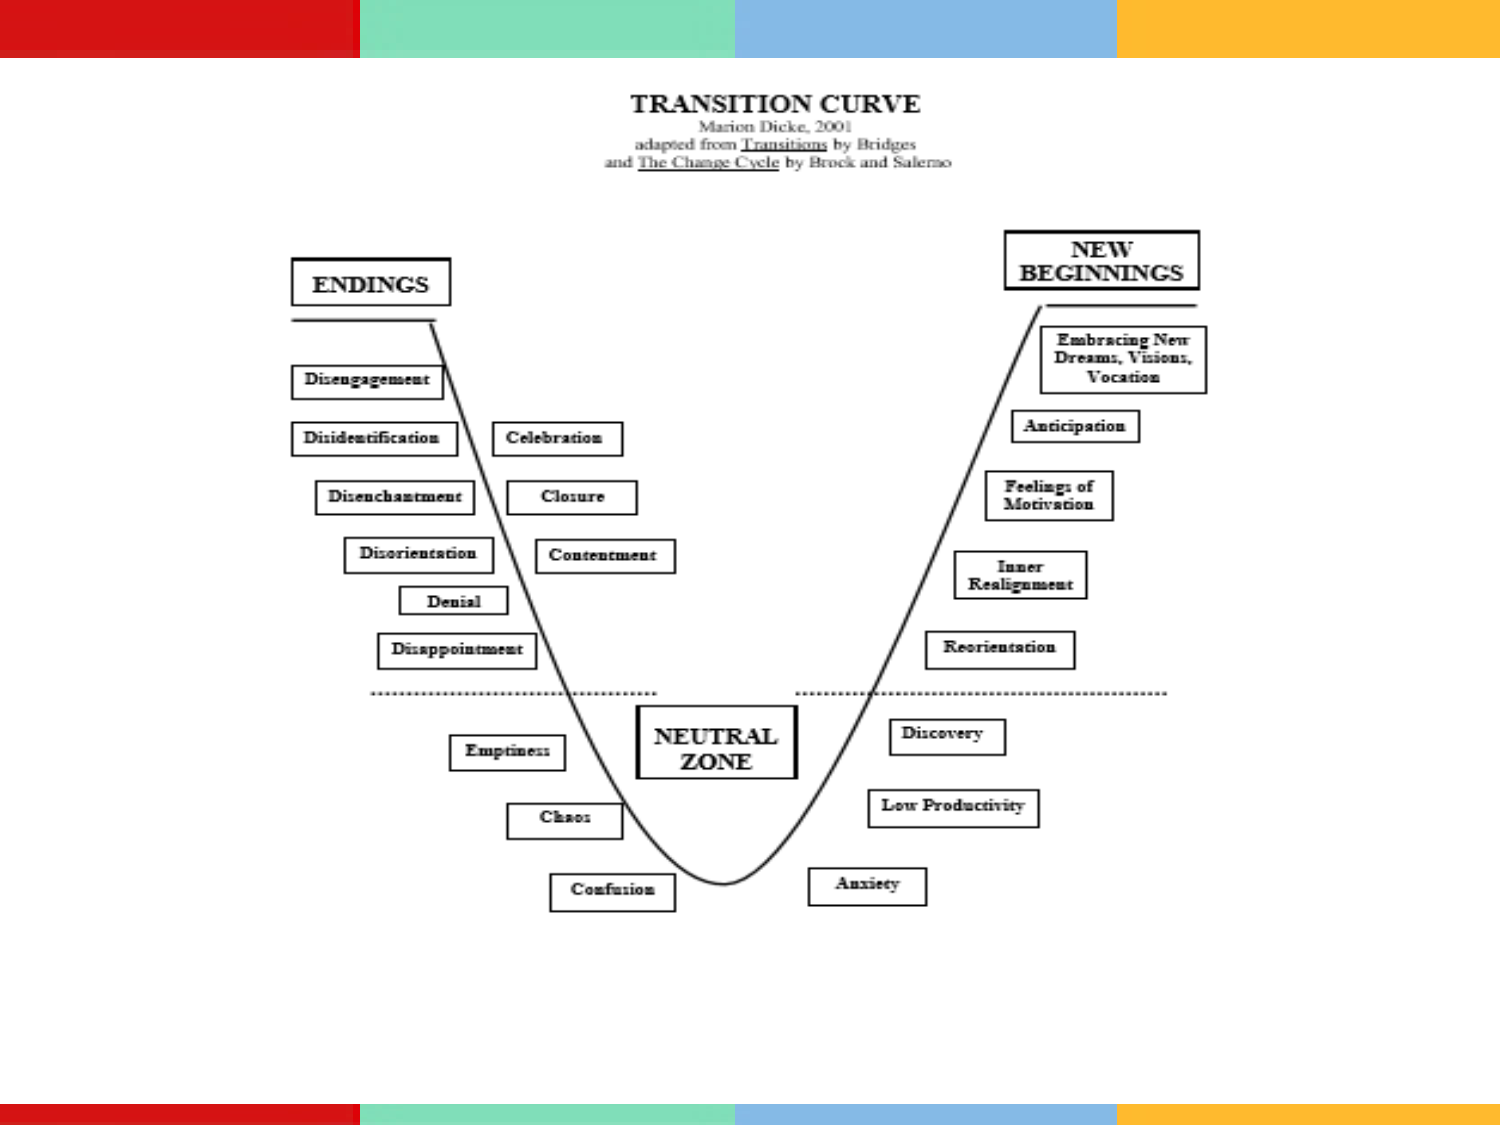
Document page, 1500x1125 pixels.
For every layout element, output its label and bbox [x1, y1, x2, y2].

picture [0, 0, 1500, 58]
picture [287, 74, 1220, 1080]
picture [0, 1104, 1500, 1125]
